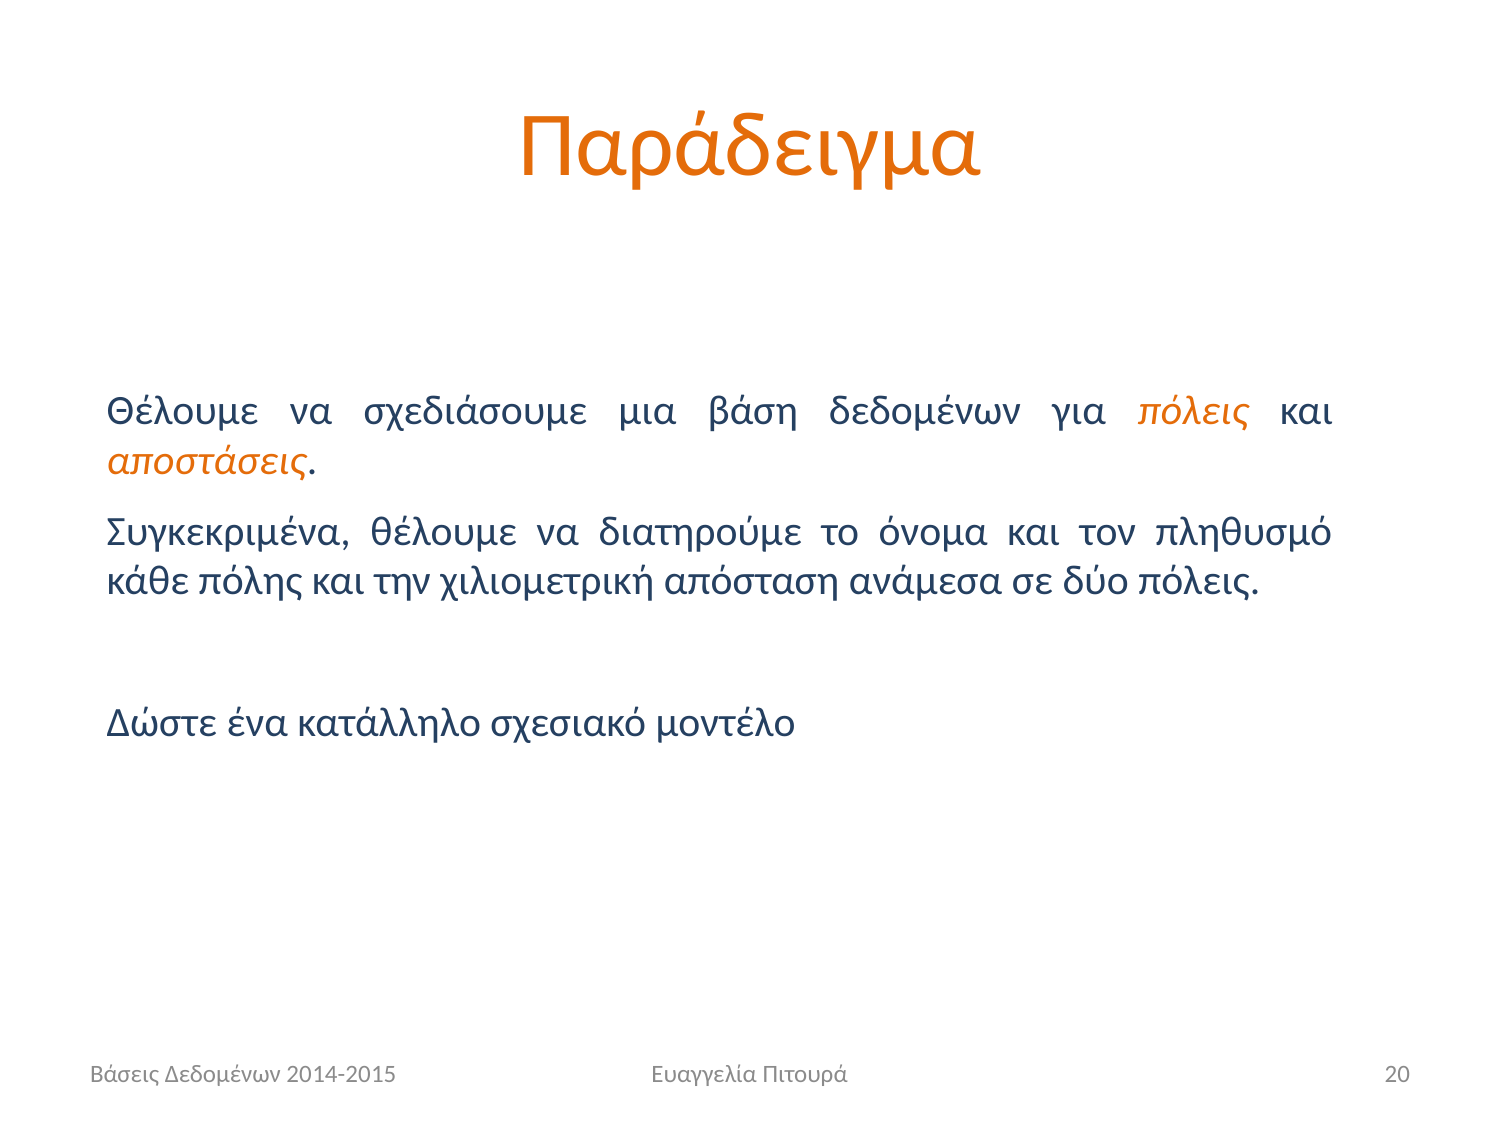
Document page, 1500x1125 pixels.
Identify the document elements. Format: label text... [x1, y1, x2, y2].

footer Ευαγγελία Πιτουρά [512, 1042, 988, 1103]
text_box Θέλουμε να σχεδιάσουμε μια βάση δεδομένων για πόλεις και αποστάσεις. Συγκεκριμένα, θέλουμε να διατηρούμε το όνομα και τον πληθυσμό κάθε πόλης και την χιλιομετρική απόσταση ανάμεσα σε δύο πόλεις. Δώστε ένα κατάλληλο σχεσιακό μοντέλο [91, 374, 1348, 753]
slide_number 20 [1074, 1042, 1425, 1103]
slide_number Βάσεις Δεδομένων 2014-2015 [75, 1042, 425, 1103]
title Παράδειγμα [75, 45, 1425, 233]
